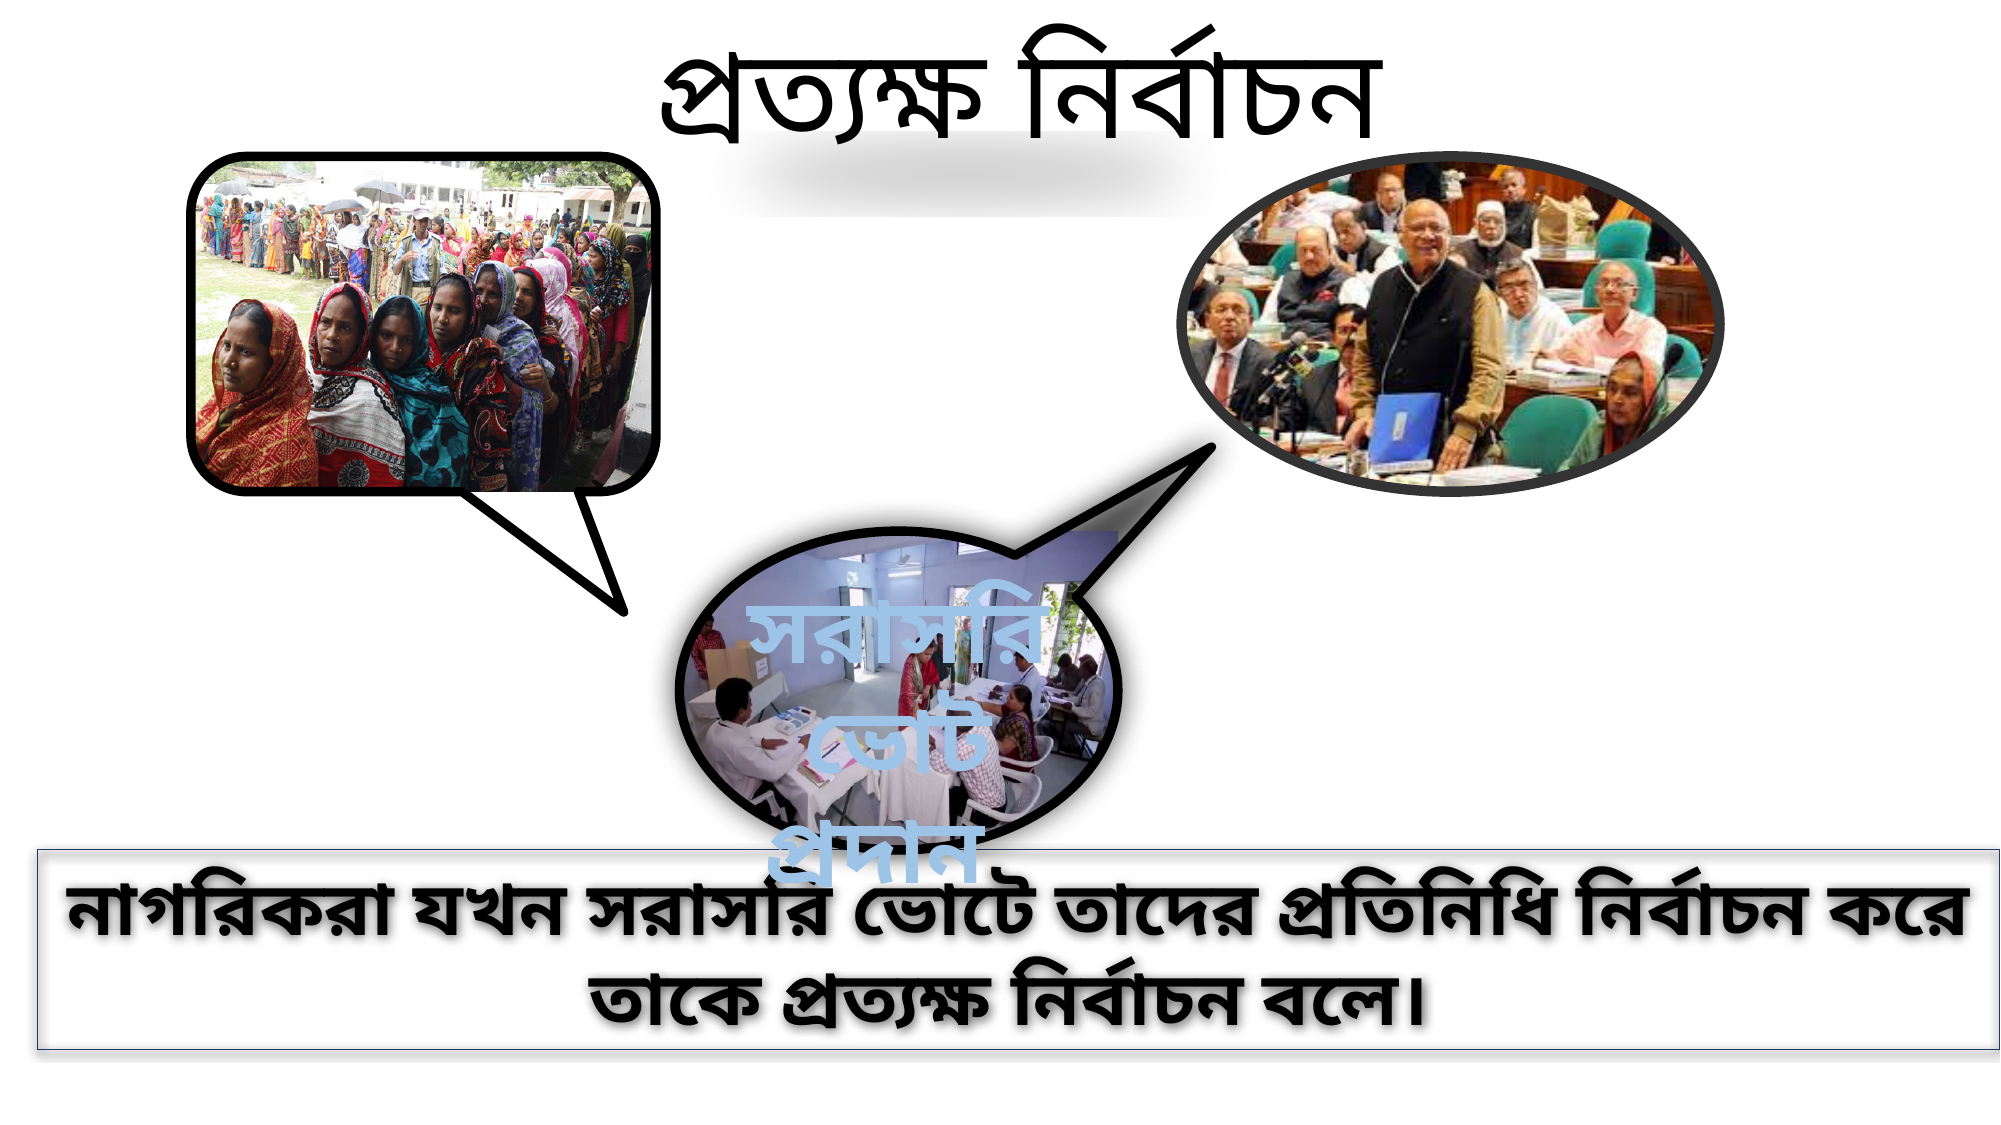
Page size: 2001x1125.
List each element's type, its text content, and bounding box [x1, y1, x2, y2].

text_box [679, 531, 1118, 850]
text_box নাগরিকরা যখন সরাসরি ভোটে তাদের প্রতিনিধি নির্বাচন করে তাকে প্রত্যক্ষ নির্বাচন বলে। [37, 849, 2000, 1050]
picture [190, 156, 656, 492]
picture [1181, 156, 1720, 492]
text_box প্রত্যক্ষ নির্বাচন [274, 33, 1765, 144]
